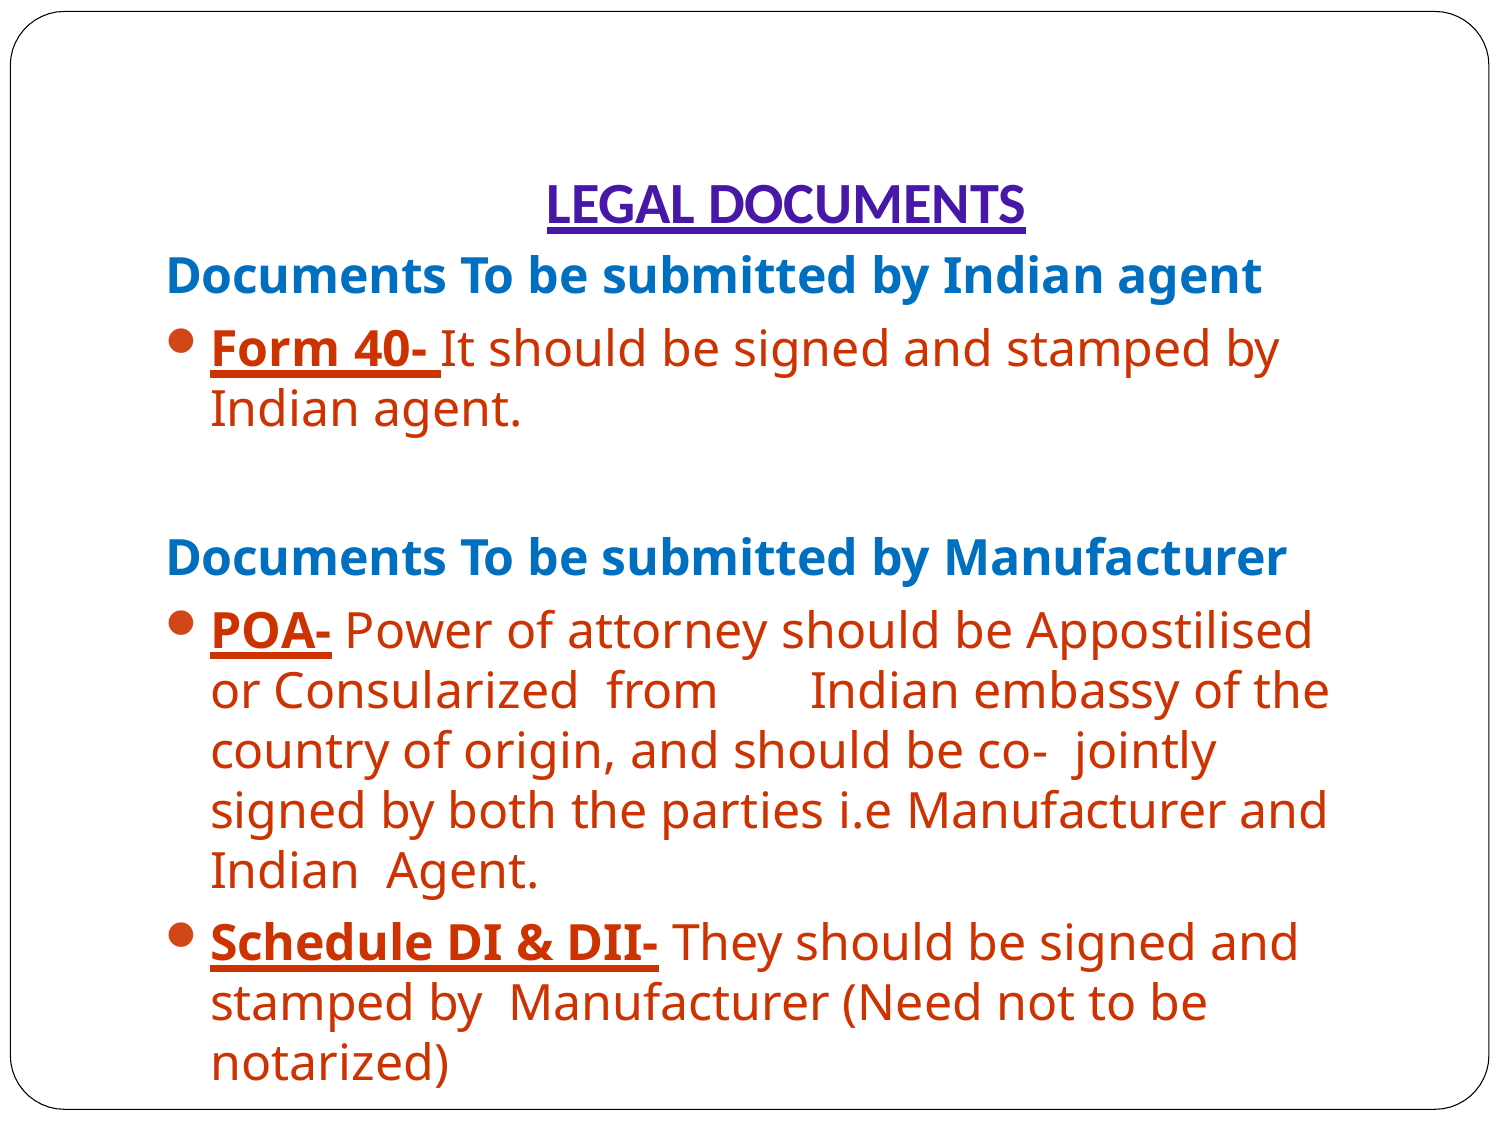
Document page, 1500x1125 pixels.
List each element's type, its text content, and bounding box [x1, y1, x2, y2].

title LEGAL DOCUMENTS [544, 162, 1031, 229]
text_box Documents To be submitted by Indian agent Form 40- It should be signed and stamped by Indian agent. Documents To be submitted by Manufacturer POA- Power of attorney should be Appostilised or Consularized from Indian embassy of the country of origin, and should be co- jointly signed by both the parties i.e Manufacturer and Indian Agent. Schedule DI & DII- They should be signed and stamped by Manufacturer (Need not to be notarized) [162, 229, 1371, 1091]
